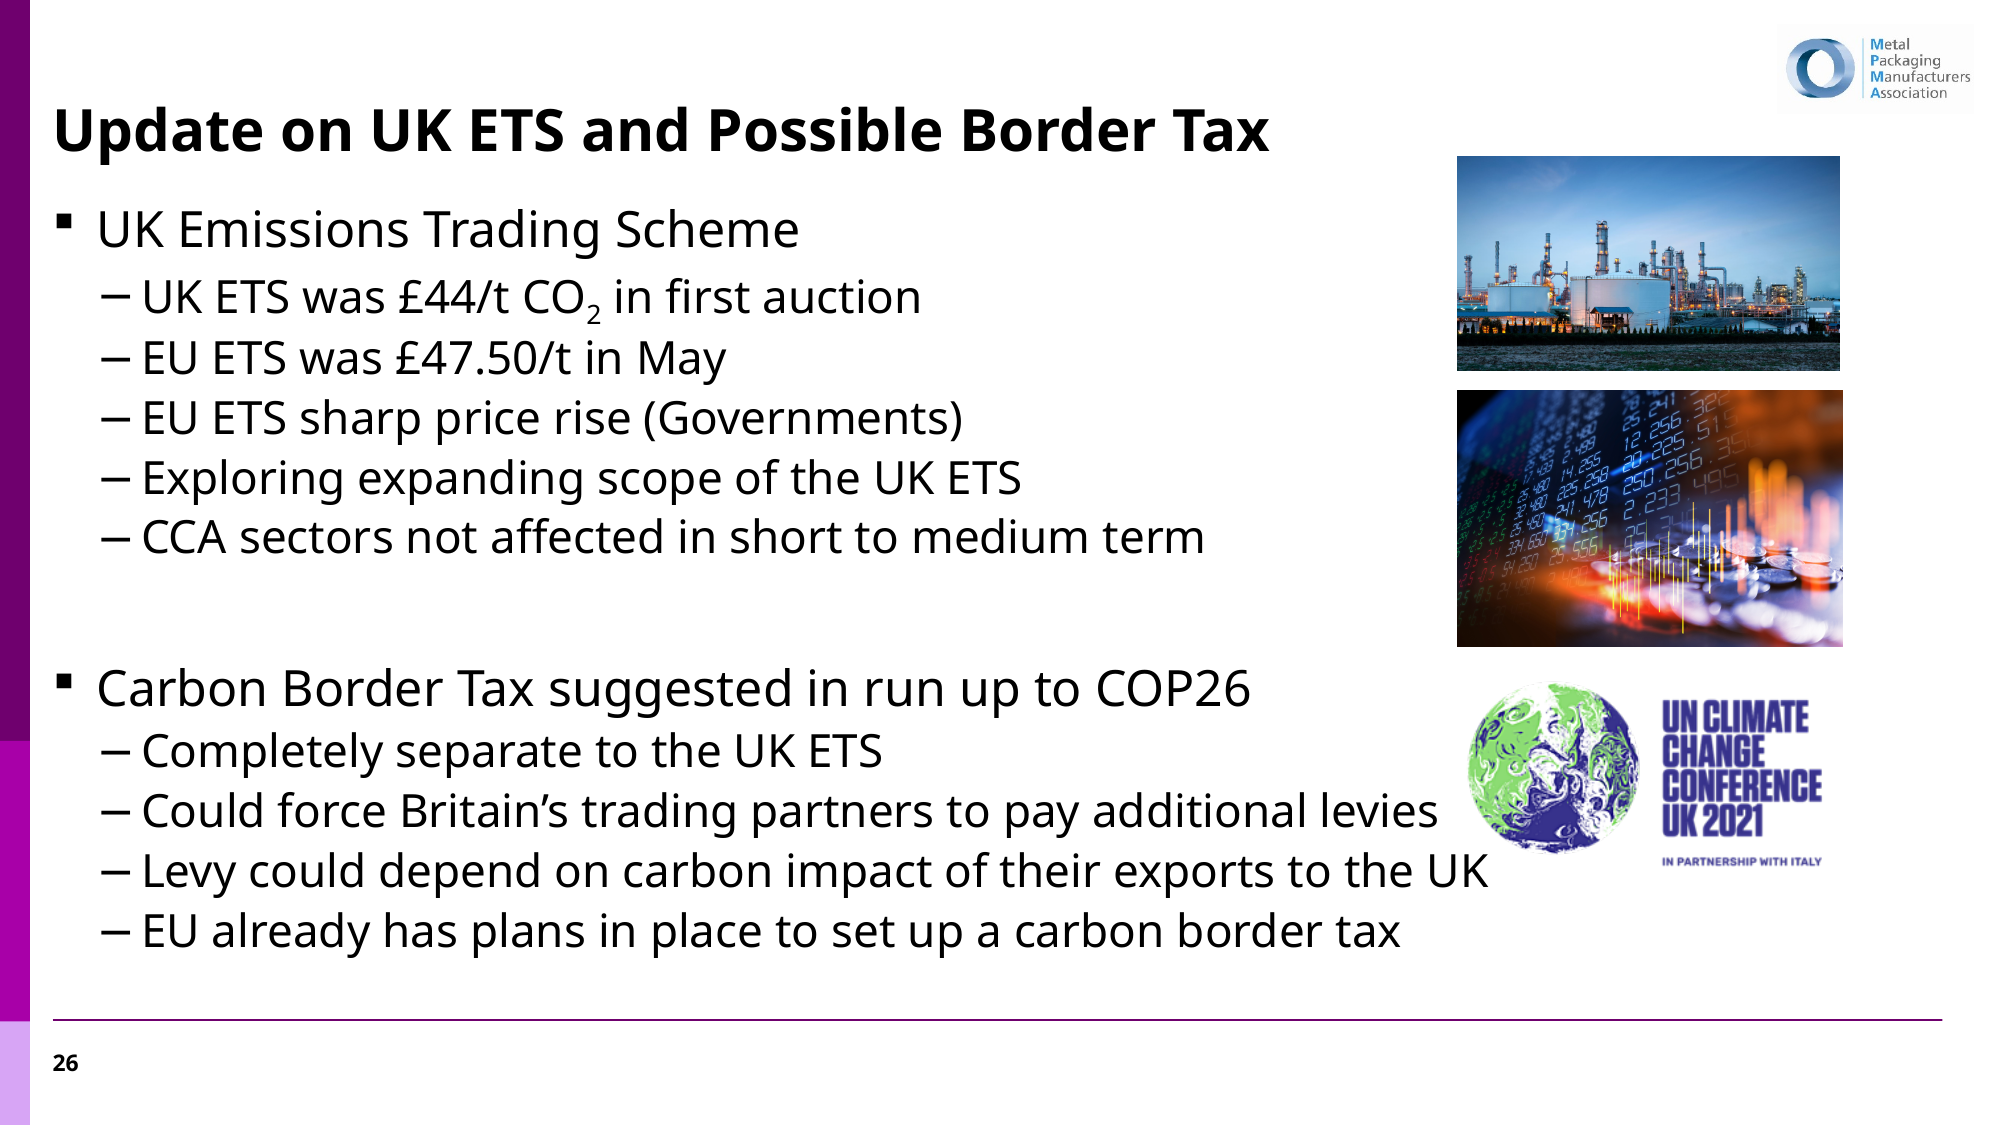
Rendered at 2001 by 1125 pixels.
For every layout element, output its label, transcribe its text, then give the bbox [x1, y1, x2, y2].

slide_number 26 [52, 1035, 181, 1080]
title Update on UK ETS and Possible Border Tax [52, 79, 1943, 185]
list UK Emissions Trading Scheme UK ETS was £44/t CO2 in first auction EU ETS was £47.50/t in May EU ETS sharp price rise (Governments) Exploring expanding scope of the UK ETS CCA sectors not affected in short to medium term Carbon Border Tax suggested in run up to COP26 Completely separate to the UK ETS Could force Britain’s trading partners to pay additional levies Levy could depend on carbon impact of their exports to the UK EU already has plans in place to set up a carbon border tax [52, 203, 1943, 1014]
picture [1447, 390, 1843, 904]
picture [1457, 156, 1840, 372]
picture [1777, 24, 1974, 114]
